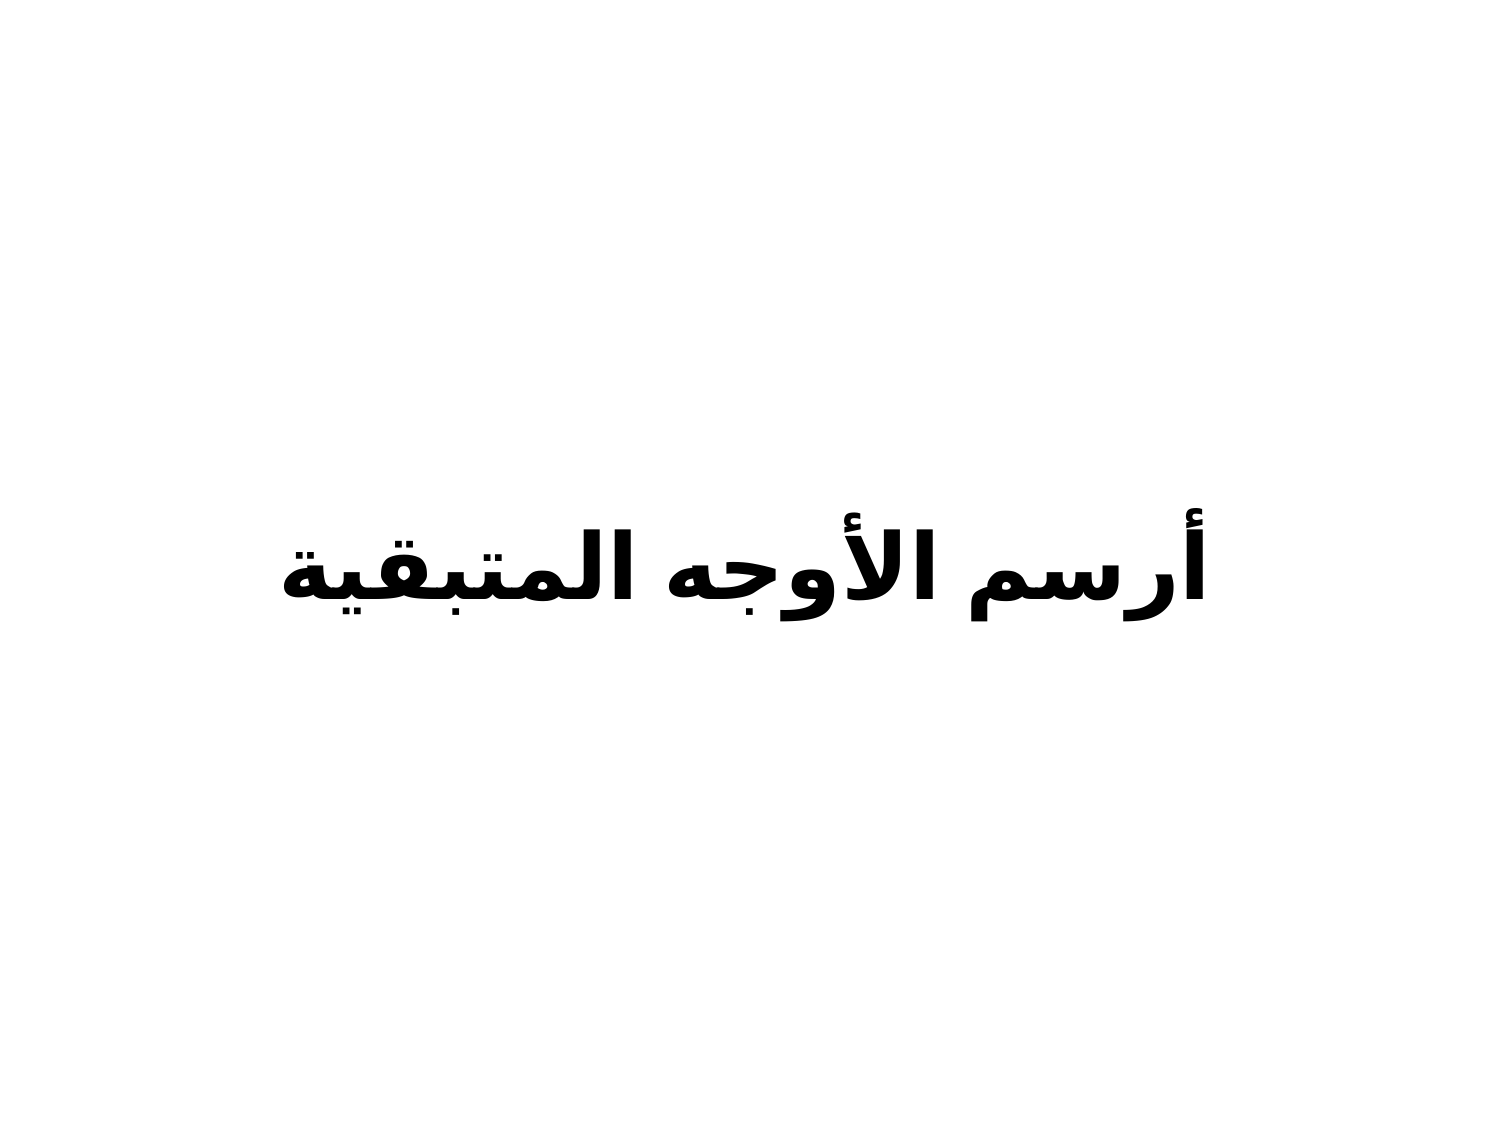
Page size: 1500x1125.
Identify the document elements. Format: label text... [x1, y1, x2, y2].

title أرسم الأوجه المتبقية [70, 468, 1421, 657]
